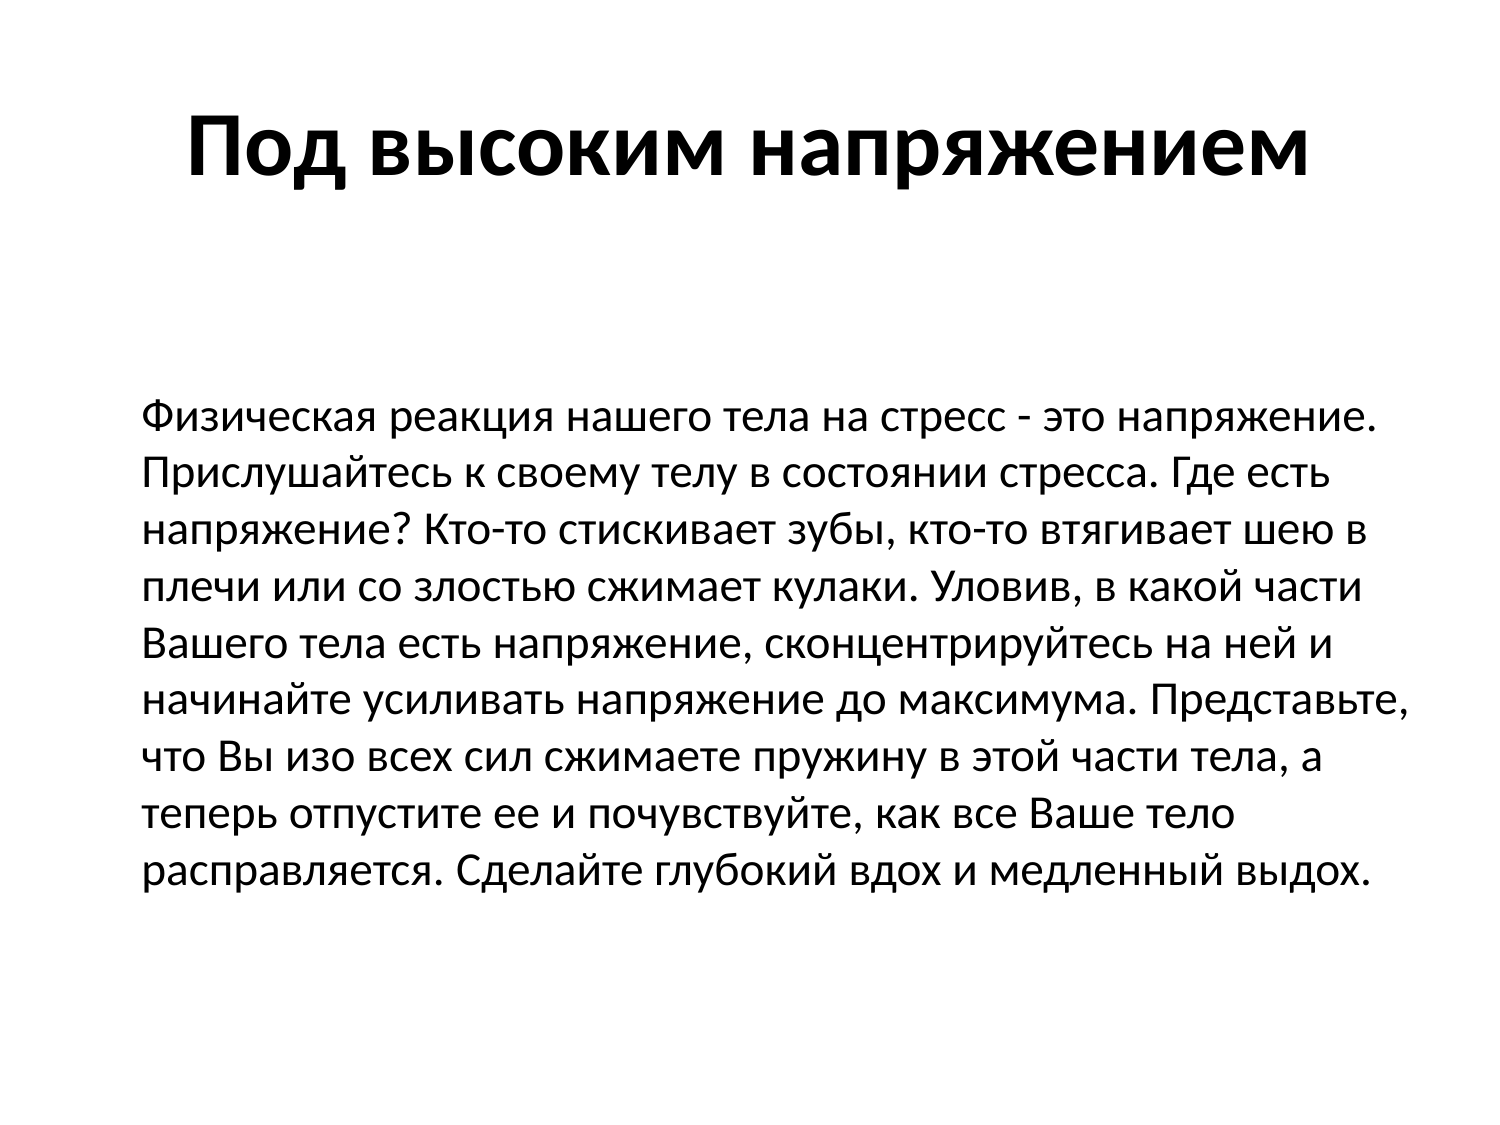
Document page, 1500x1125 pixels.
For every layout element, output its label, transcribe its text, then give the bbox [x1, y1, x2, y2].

title Под высоким напряжением [75, 45, 1425, 233]
list Физическая реакция нашего тела на стресс - это напряжение. Прислушайтесь к своему телу в состоянии стресса. Где есть напряжение? Кто-то стискивает зубы, кто-то втягивает шею в плечи или со злостью сжимает кулаки. Уловив, в какой части Вашего тела есть напряжение, сконцентрируйтесь на ней и начинайте усиливать напряжение до максимума. Представьте, что Вы изо всех сил сжимаете пружину в этой части тела, а теперь отпустите ее и почувствуйте, как все Ваше тело расправляется. Сделайте глубокий вдох и медленный выдох. [75, 262, 1425, 1005]
